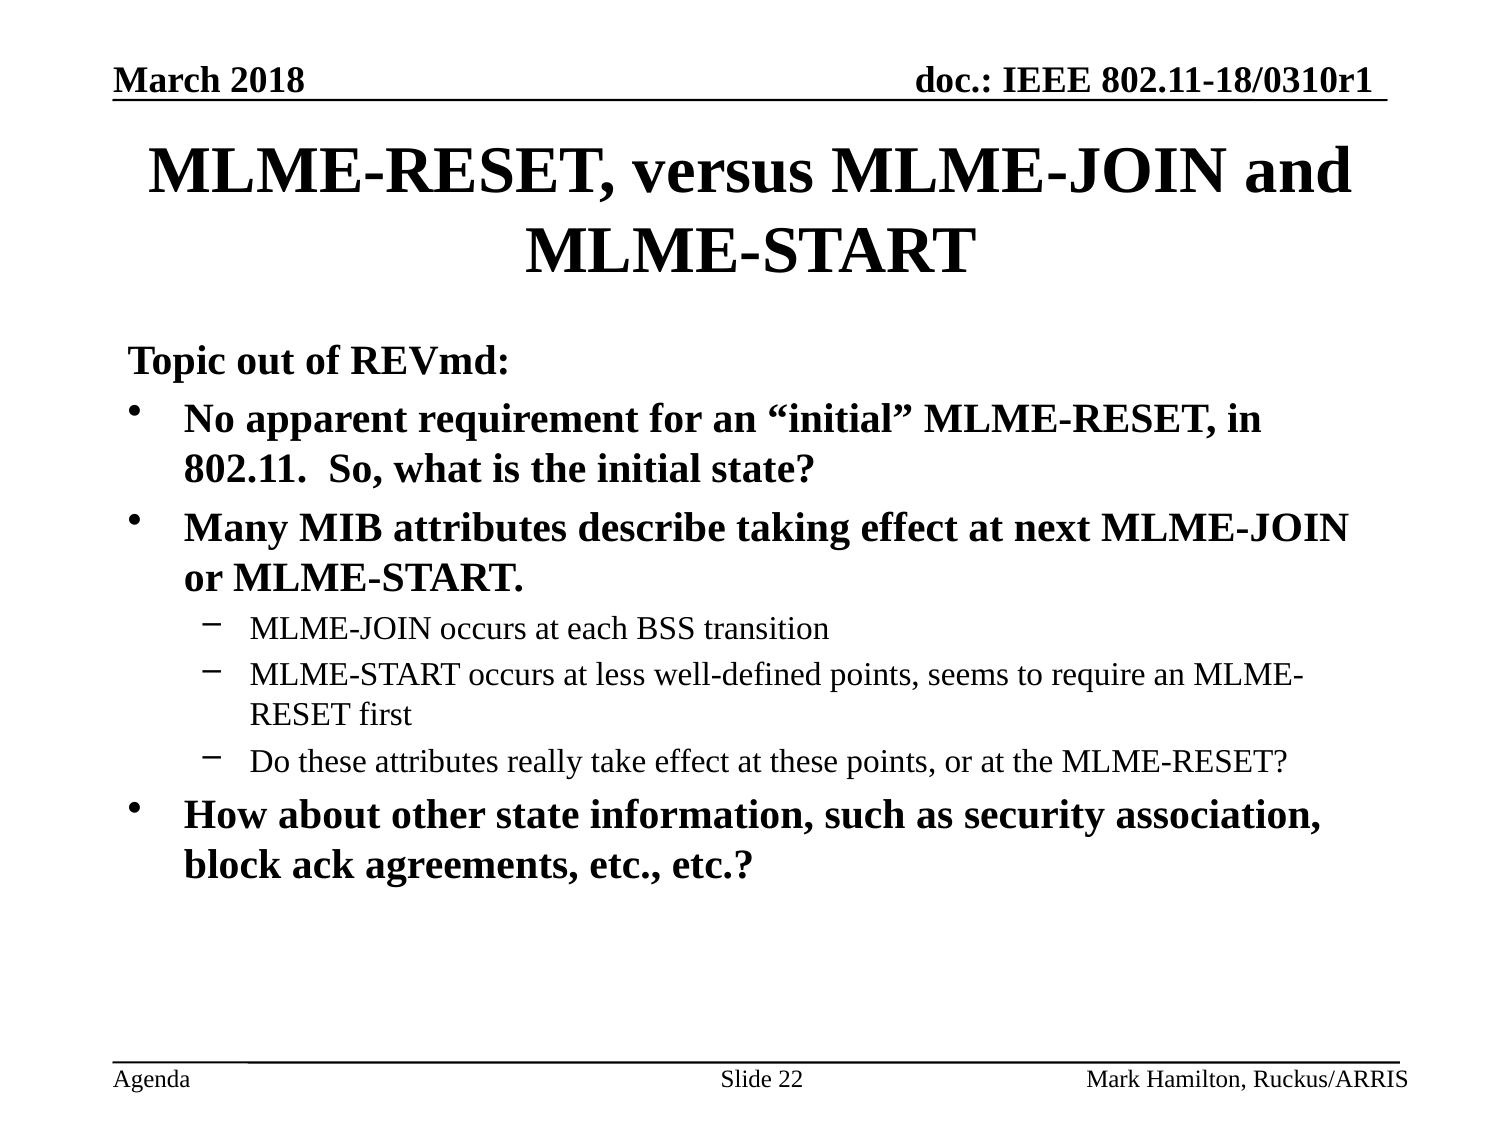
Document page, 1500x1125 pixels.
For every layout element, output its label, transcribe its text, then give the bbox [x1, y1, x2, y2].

list Topic out of REVmd: No apparent requirement for an “initial” MLME-RESET, in 802.11. So, what is the initial state? Many MIB attributes describe taking effect at next MLME-JOIN or MLME-START. MLME-JOIN occurs at each BSS transition MLME-START occurs at less well-defined points, seems to require an MLME-RESET first Do these attributes really take effect at these points, or at the MLME-RESET? How about other state information, such as security association, block ack agreements, etc., etc.? [112, 324, 1388, 1025]
title MLME-RESET, versus MLME-JOIN and MLME-START [113, 174, 1389, 238]
